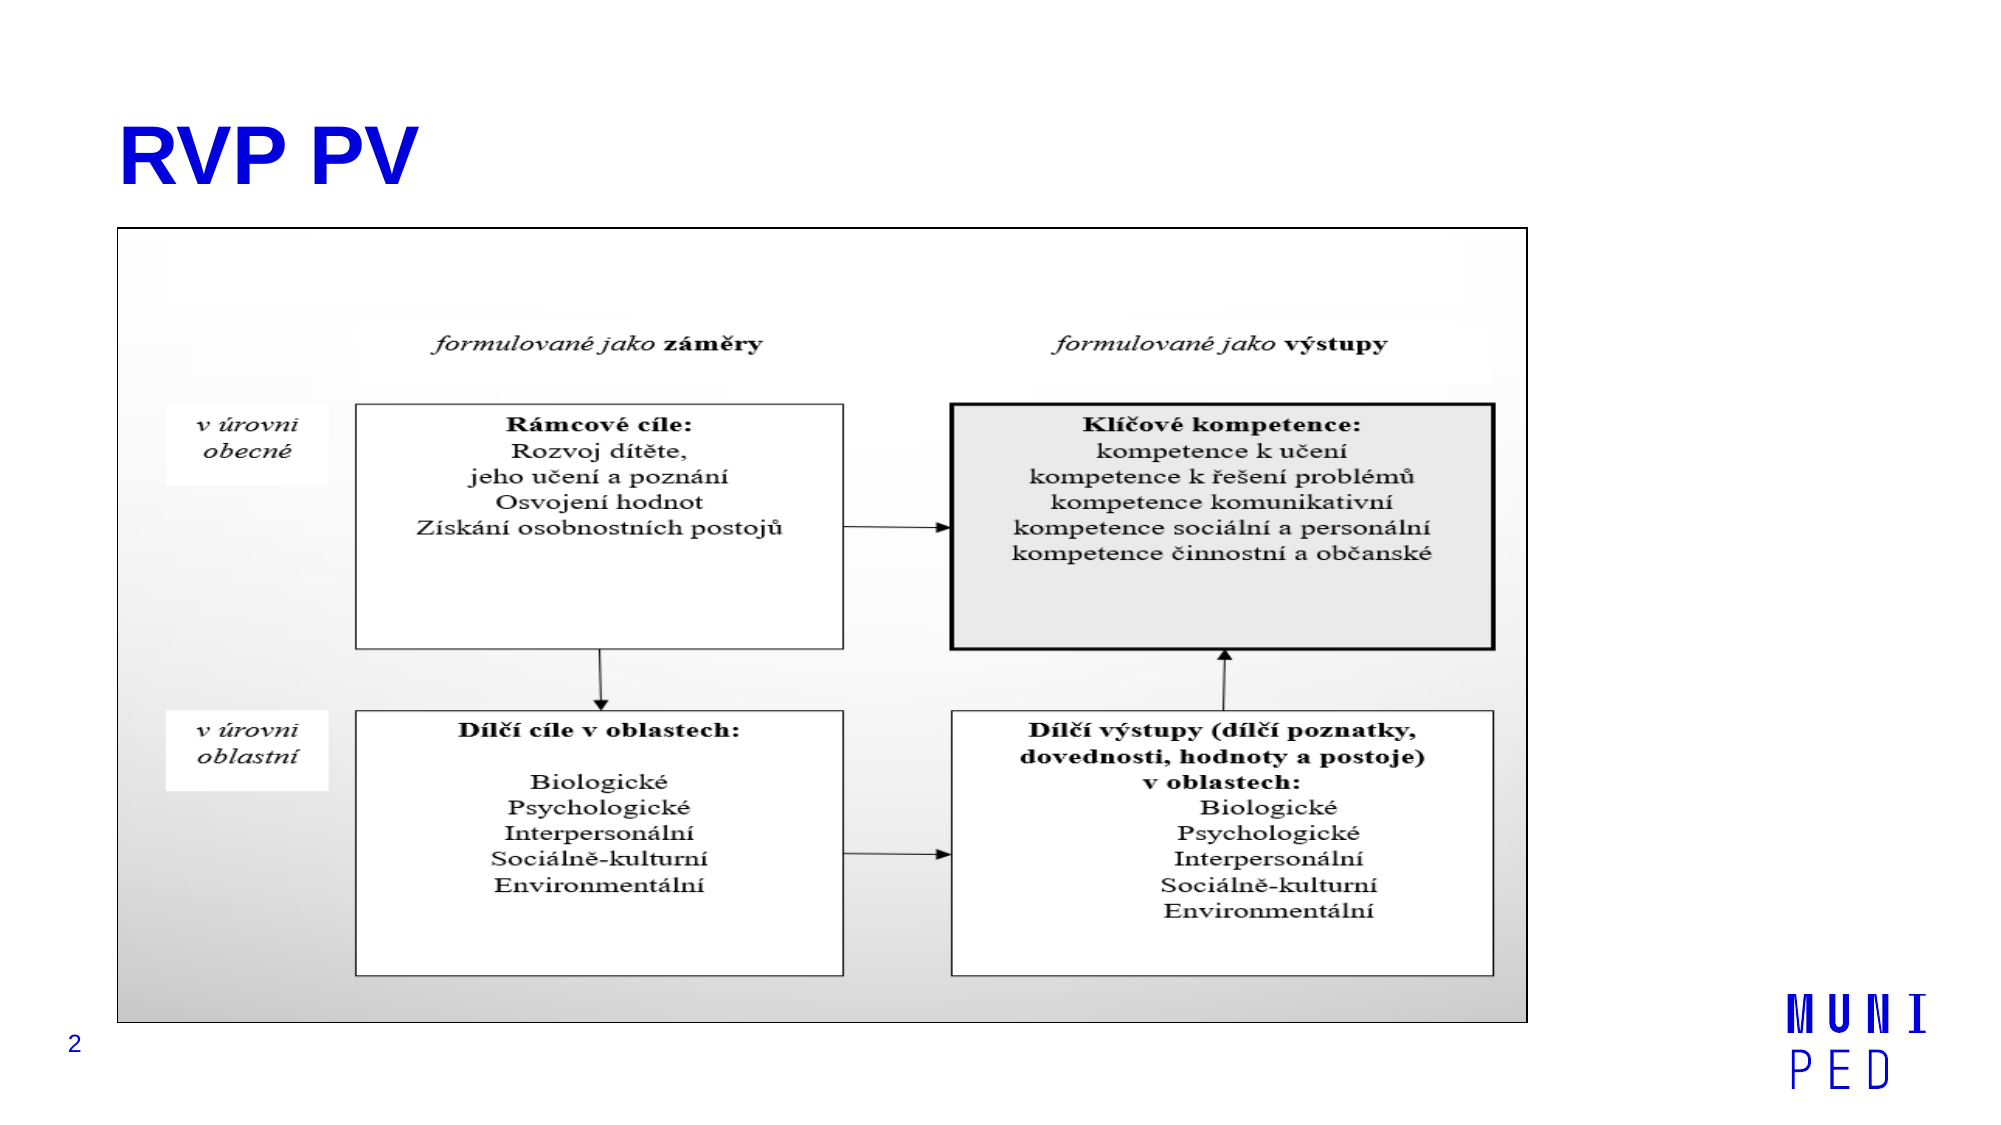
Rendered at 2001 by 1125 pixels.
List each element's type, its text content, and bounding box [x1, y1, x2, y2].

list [117, 228, 1527, 1022]
title RVP PV [118, 118, 1883, 193]
slide_number 2 [67, 1021, 110, 1063]
